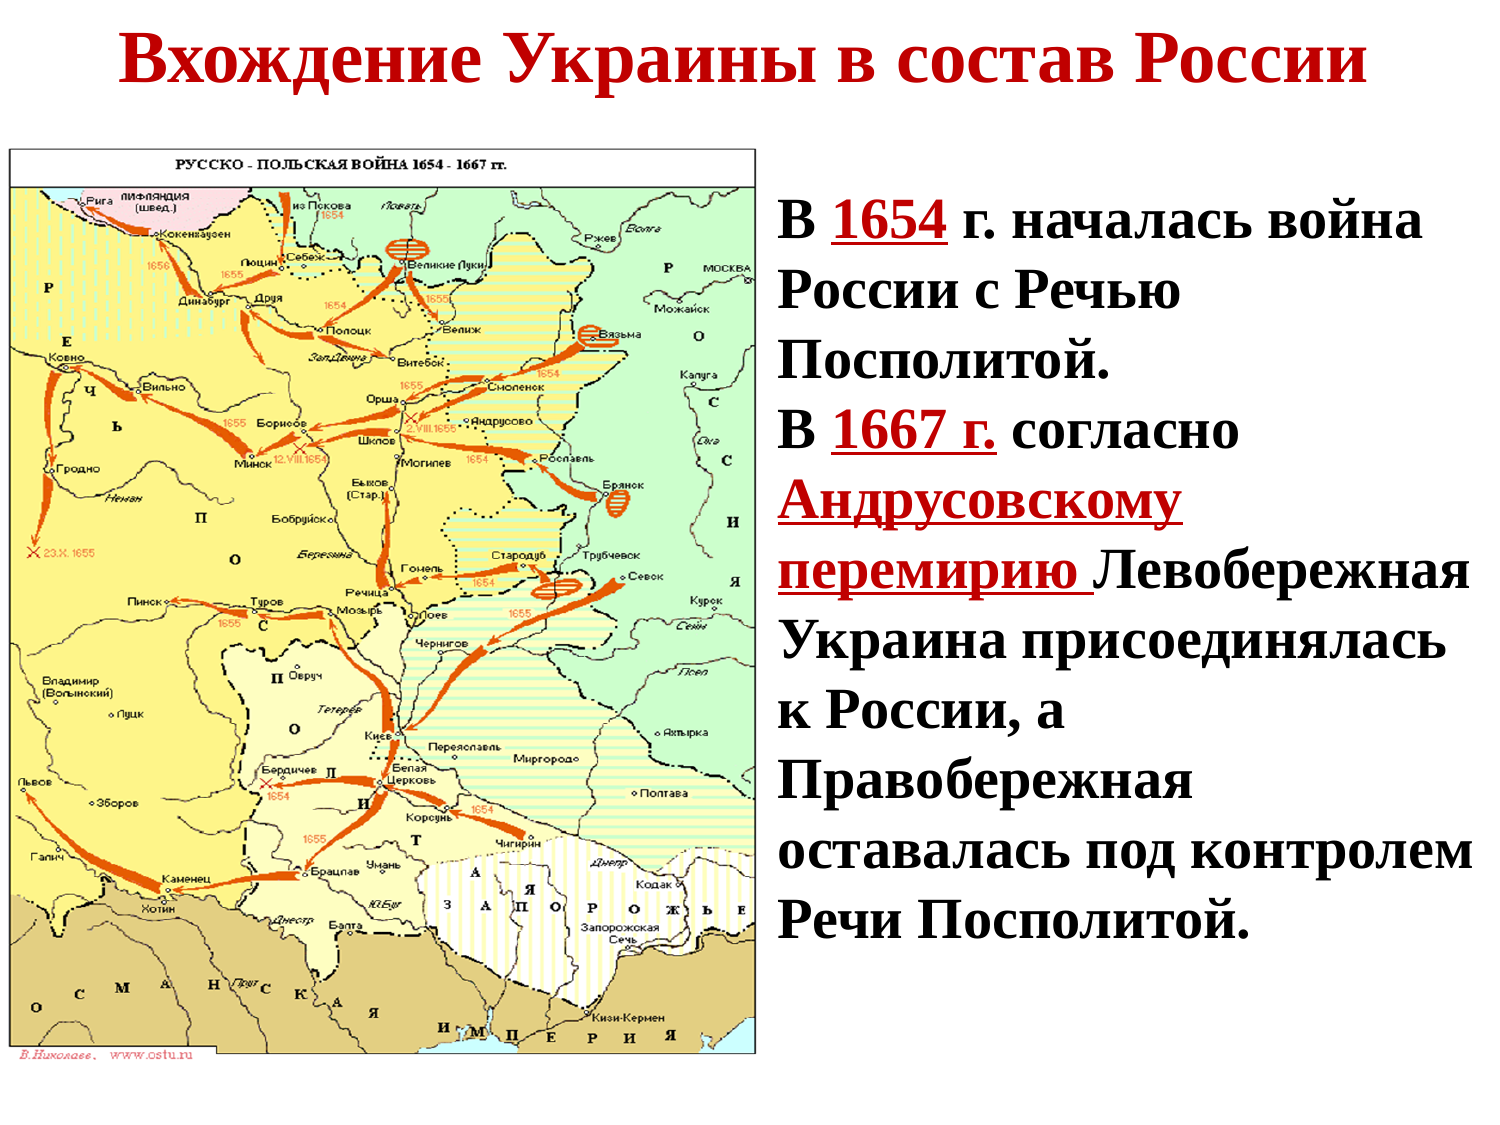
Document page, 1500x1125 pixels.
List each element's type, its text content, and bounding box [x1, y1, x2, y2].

text_box Вхождение Украины в состав России [41, 0, 1447, 105]
text_box В 1654 г. началась война России с Речью Посполитой. В 1667 г. согласно Андрусовскому перемирию Левобережная Украина присоединялась к России, а Правобережная оставалась под контролем Речи Посполитой. [769, 172, 1500, 958]
picture [1, 136, 764, 1066]
